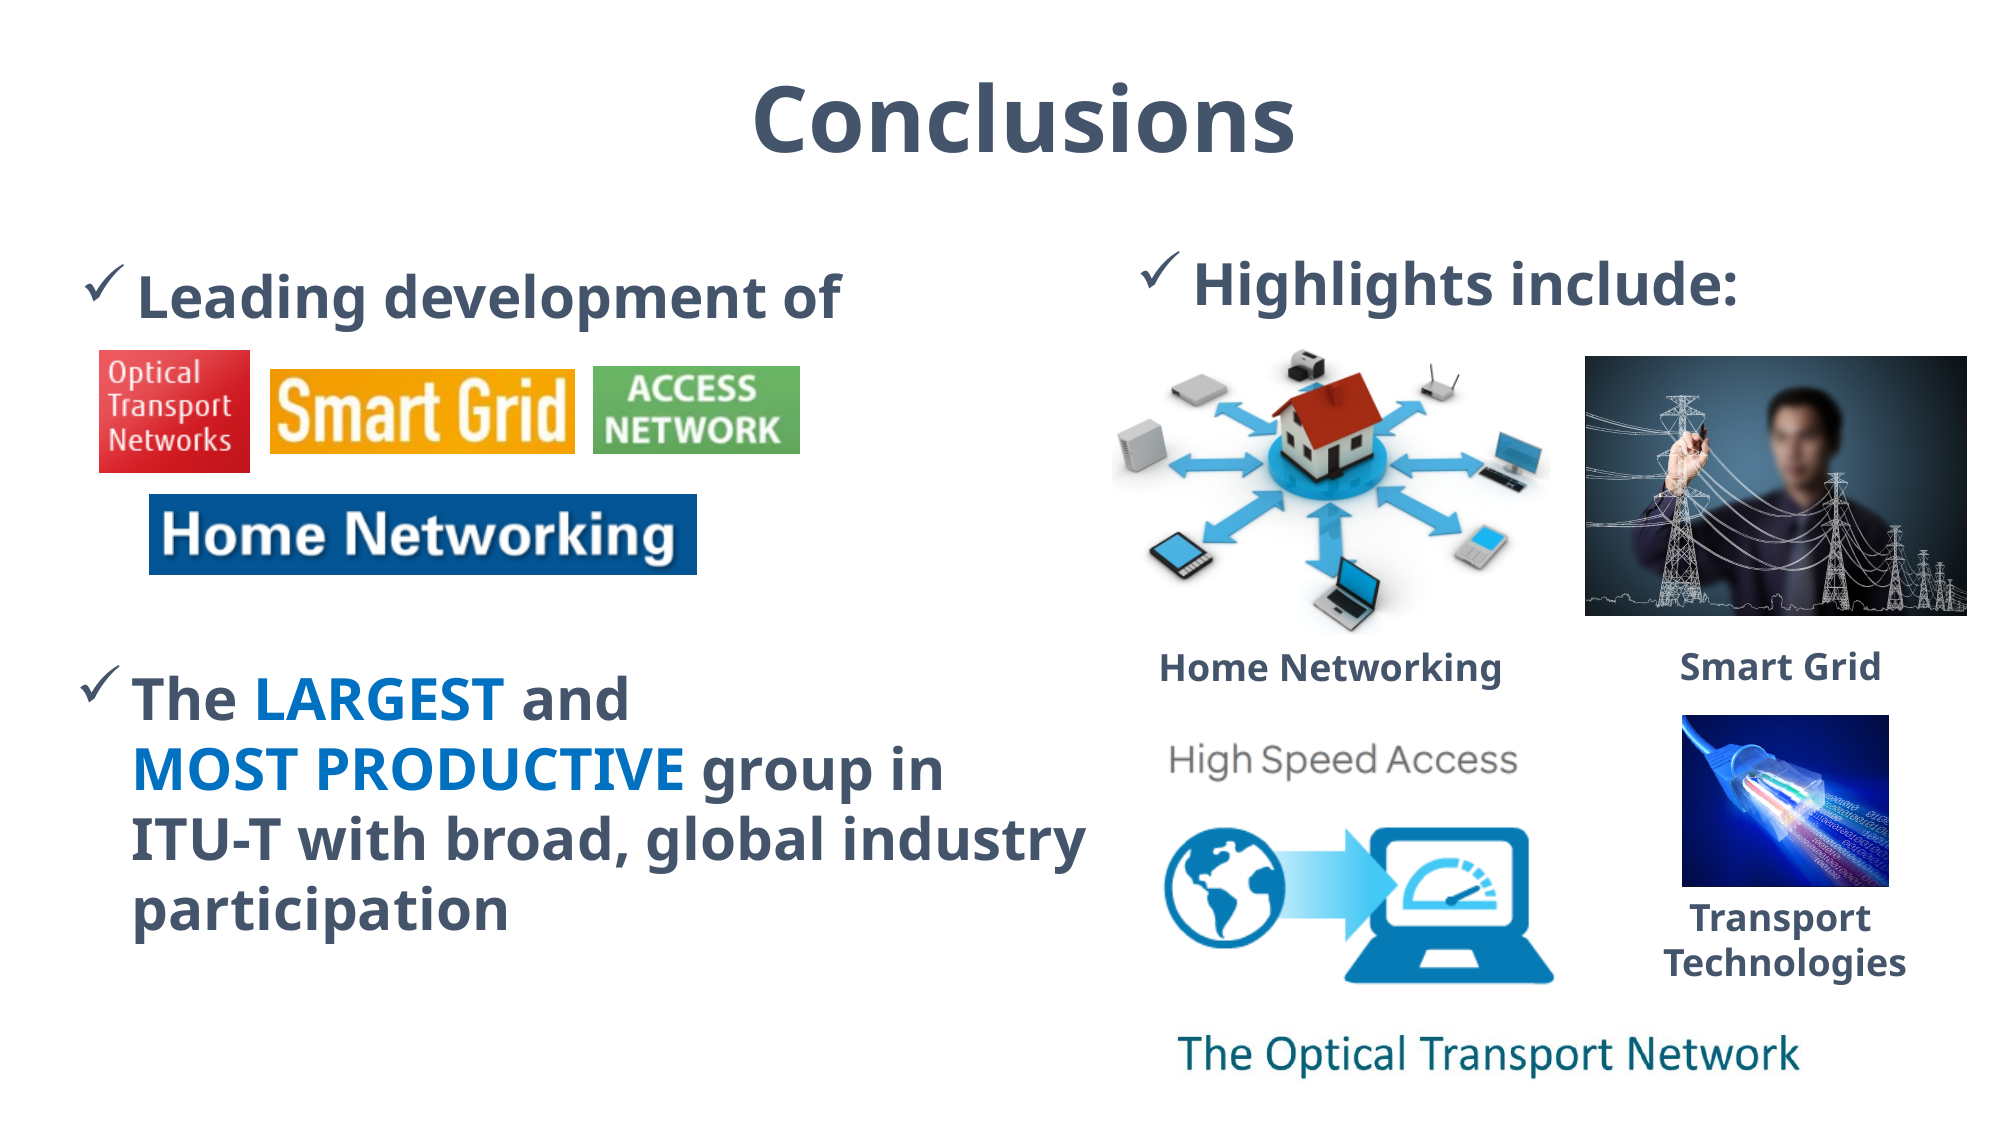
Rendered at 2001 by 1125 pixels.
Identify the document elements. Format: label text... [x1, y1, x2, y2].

text_box Smart Grid [1665, 635, 1898, 696]
text_box Leading development of [65, 253, 872, 338]
picture [1112, 336, 1550, 637]
picture [149, 494, 697, 575]
picture [1162, 1019, 1812, 1082]
picture [269, 369, 575, 454]
picture [99, 350, 250, 473]
text_box Transport Technologies [1648, 886, 1923, 991]
picture [1682, 715, 1889, 887]
picture [1585, 356, 1967, 616]
text_box The LARGEST and MOST PRODUCTIVE group in ITU-T with broad, global industry participation [60, 654, 1102, 950]
text_box Home Networking [1143, 637, 1519, 697]
text_box Conclusions [742, 57, 1305, 175]
picture [1162, 740, 1562, 991]
text_box Highlights include: [1121, 240, 1754, 325]
picture [593, 366, 800, 454]
